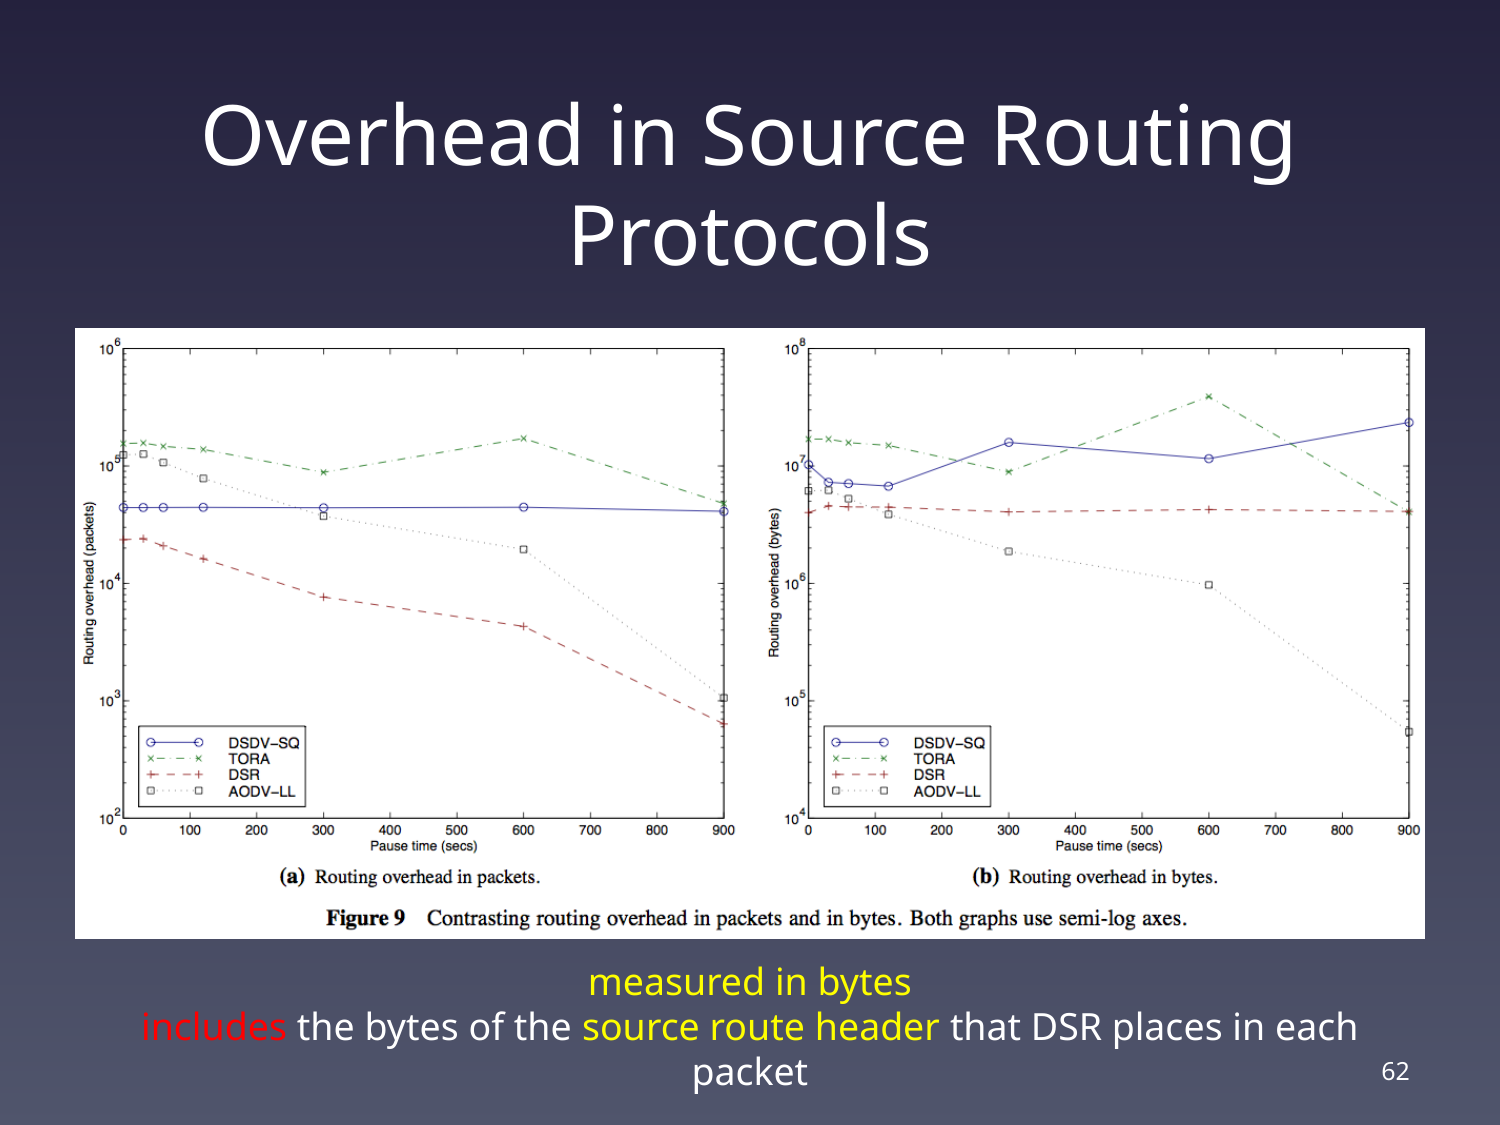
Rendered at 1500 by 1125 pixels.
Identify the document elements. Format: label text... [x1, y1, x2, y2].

title Overhead in Source Routing Protocols [75, 75, 1425, 261]
text_box measured in bytes includes the bytes of the source route header that DSR places in each packet [74, 1012, 1425, 1100]
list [74, 262, 1426, 1006]
